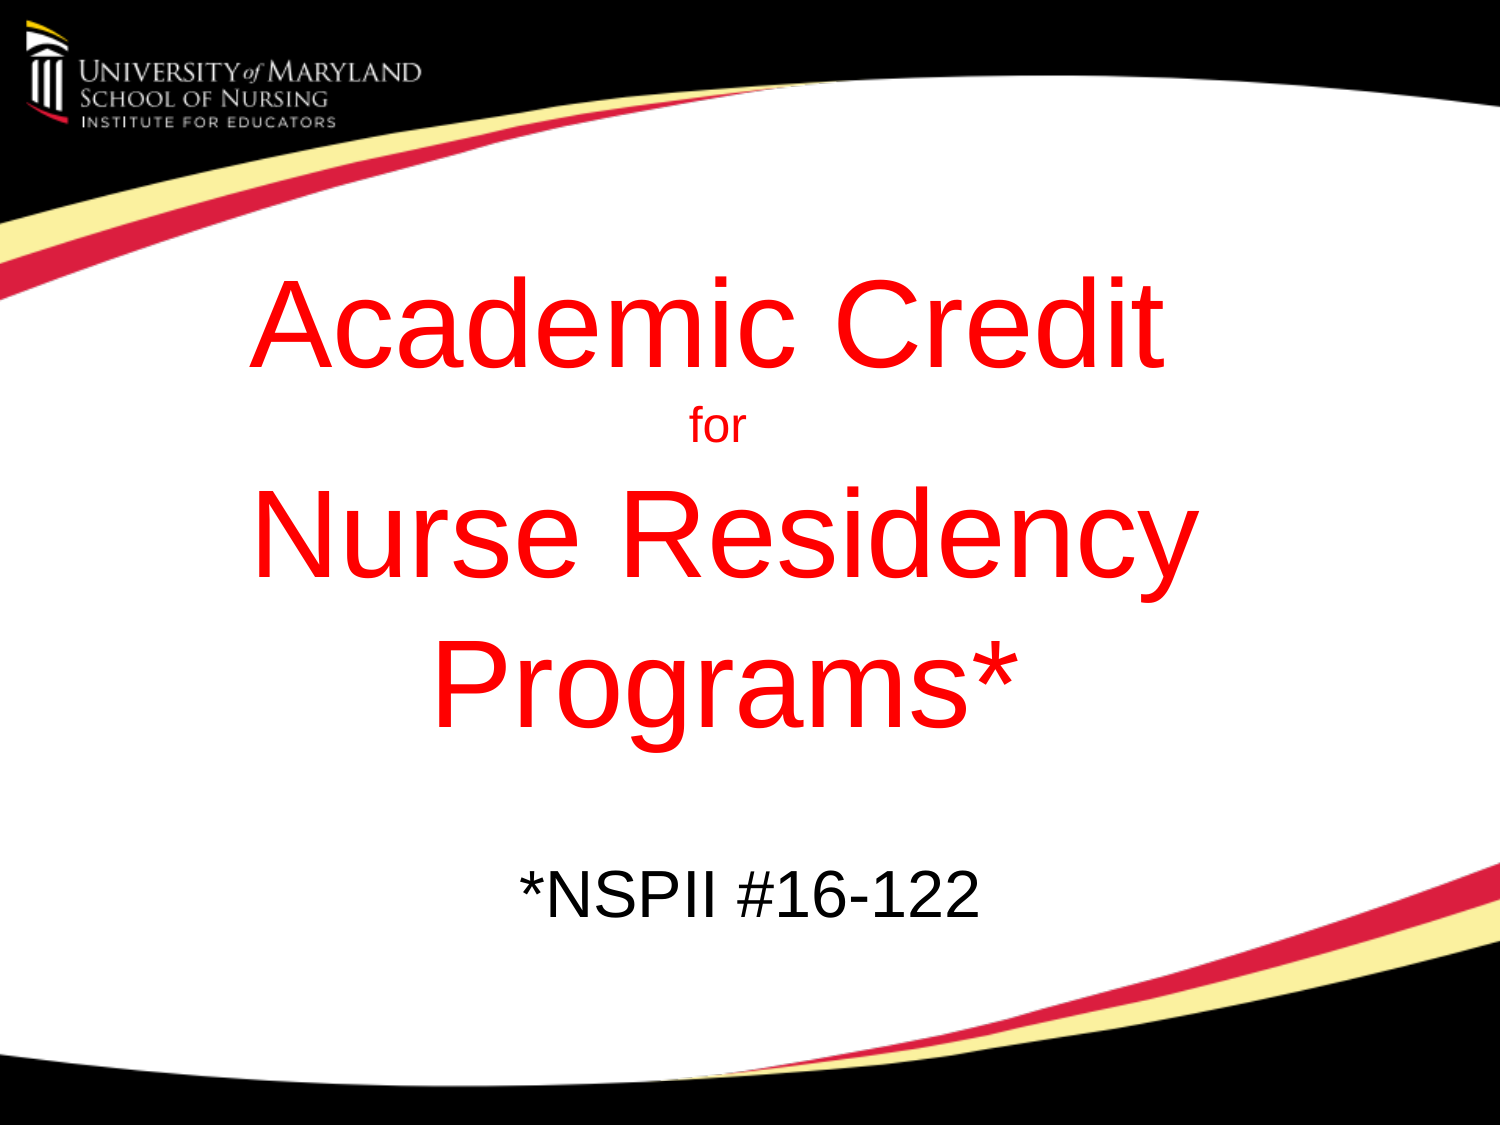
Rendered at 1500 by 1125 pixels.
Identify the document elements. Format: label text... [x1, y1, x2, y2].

text_box Academic Credit for Nurse Residency Programs* [99, 235, 1350, 760]
text_box *NSPII #16-122 [213, 842, 1288, 938]
